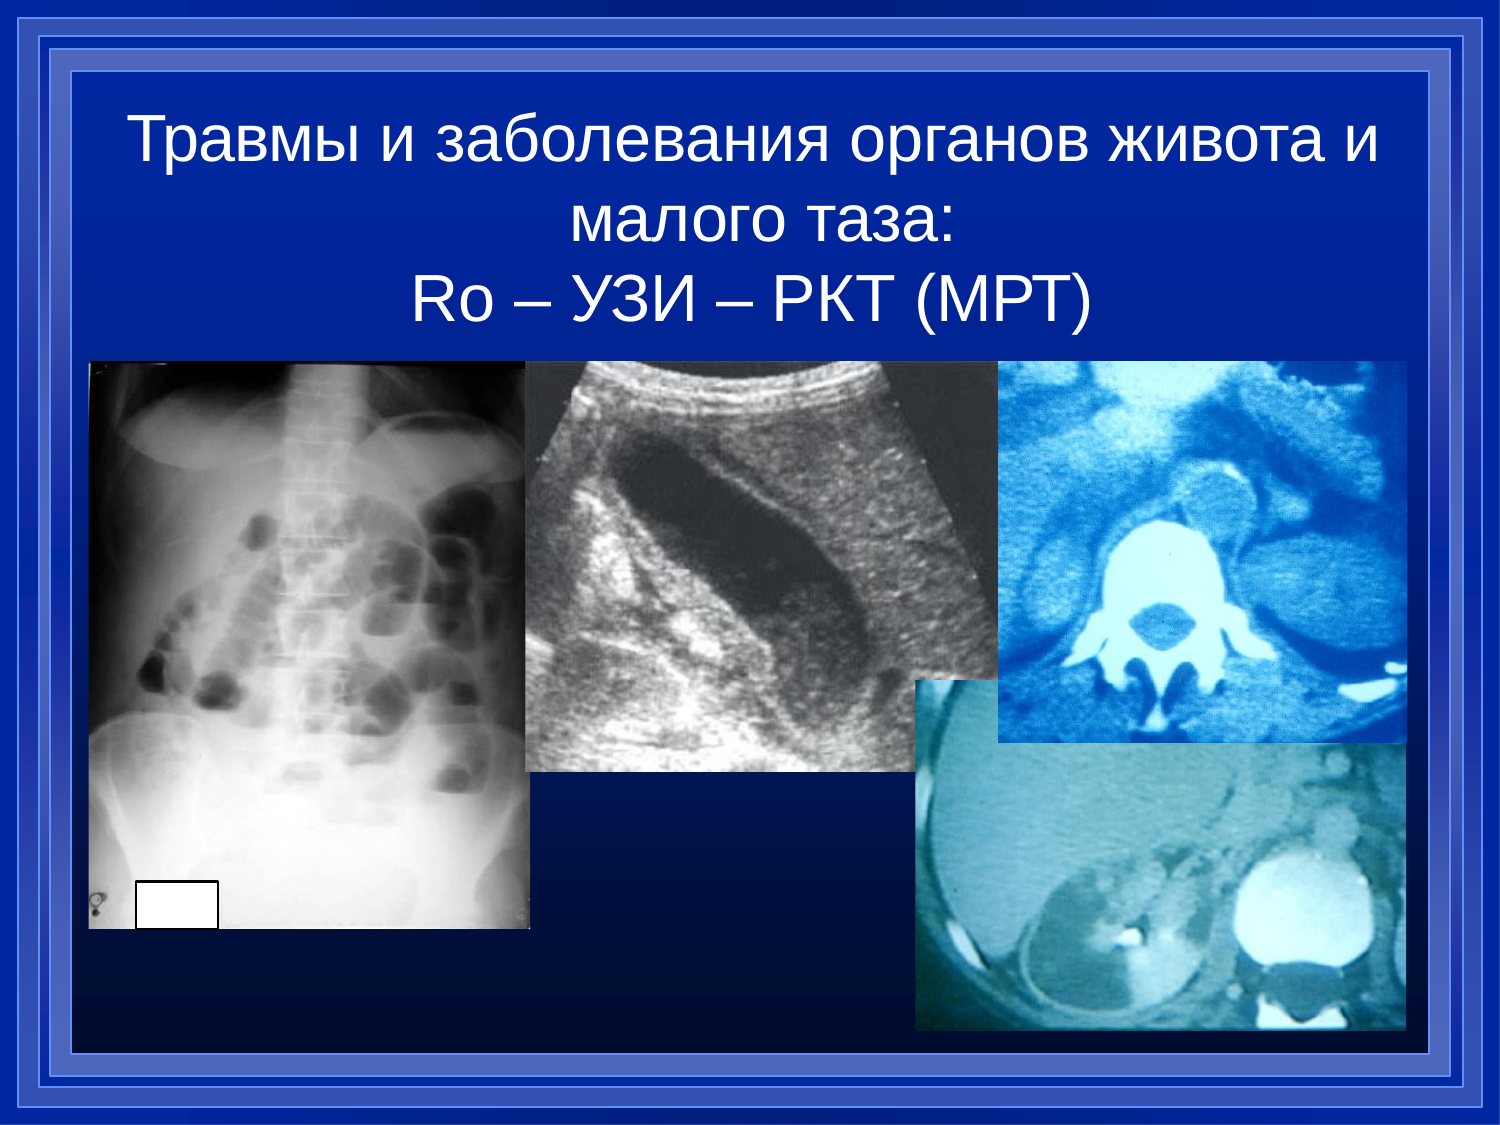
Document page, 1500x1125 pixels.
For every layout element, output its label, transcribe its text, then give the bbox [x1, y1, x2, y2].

picture [0, 0, 1500, 1125]
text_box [88, 361, 1408, 1031]
title Травмы и заболевания органов живота и малого таза: Ro – УЗИ – РКТ (МРТ) [111, 92, 1389, 335]
